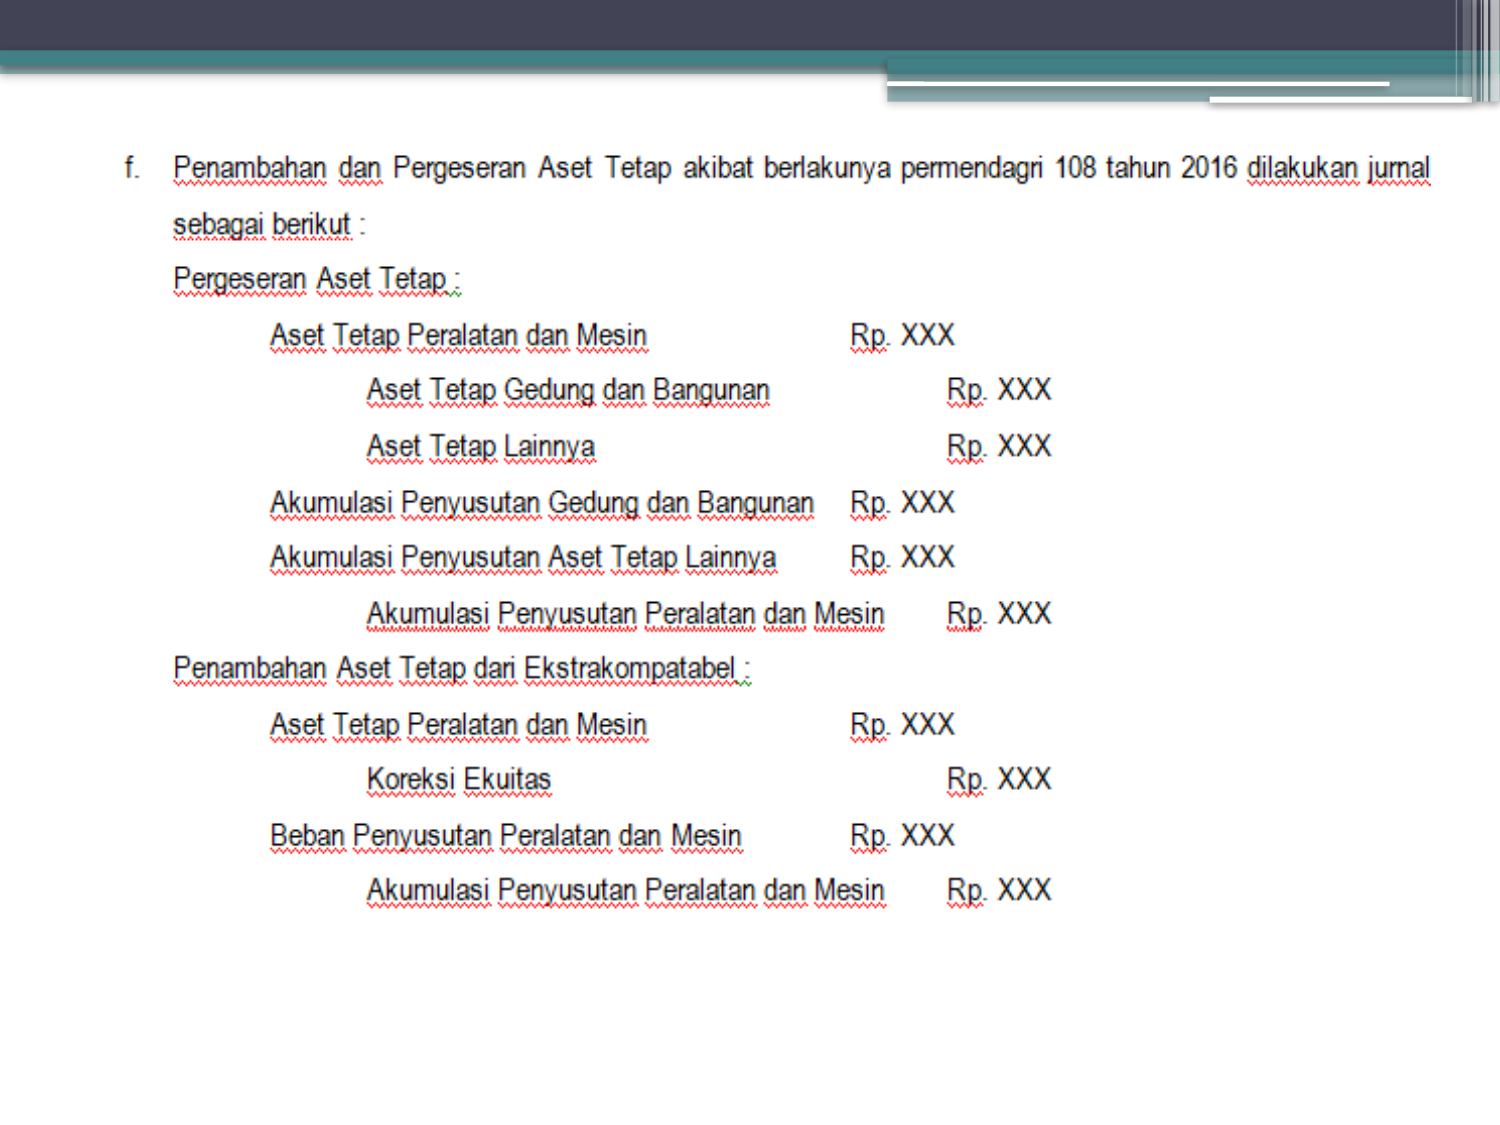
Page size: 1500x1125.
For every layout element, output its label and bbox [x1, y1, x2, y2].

picture [41, 148, 1431, 941]
